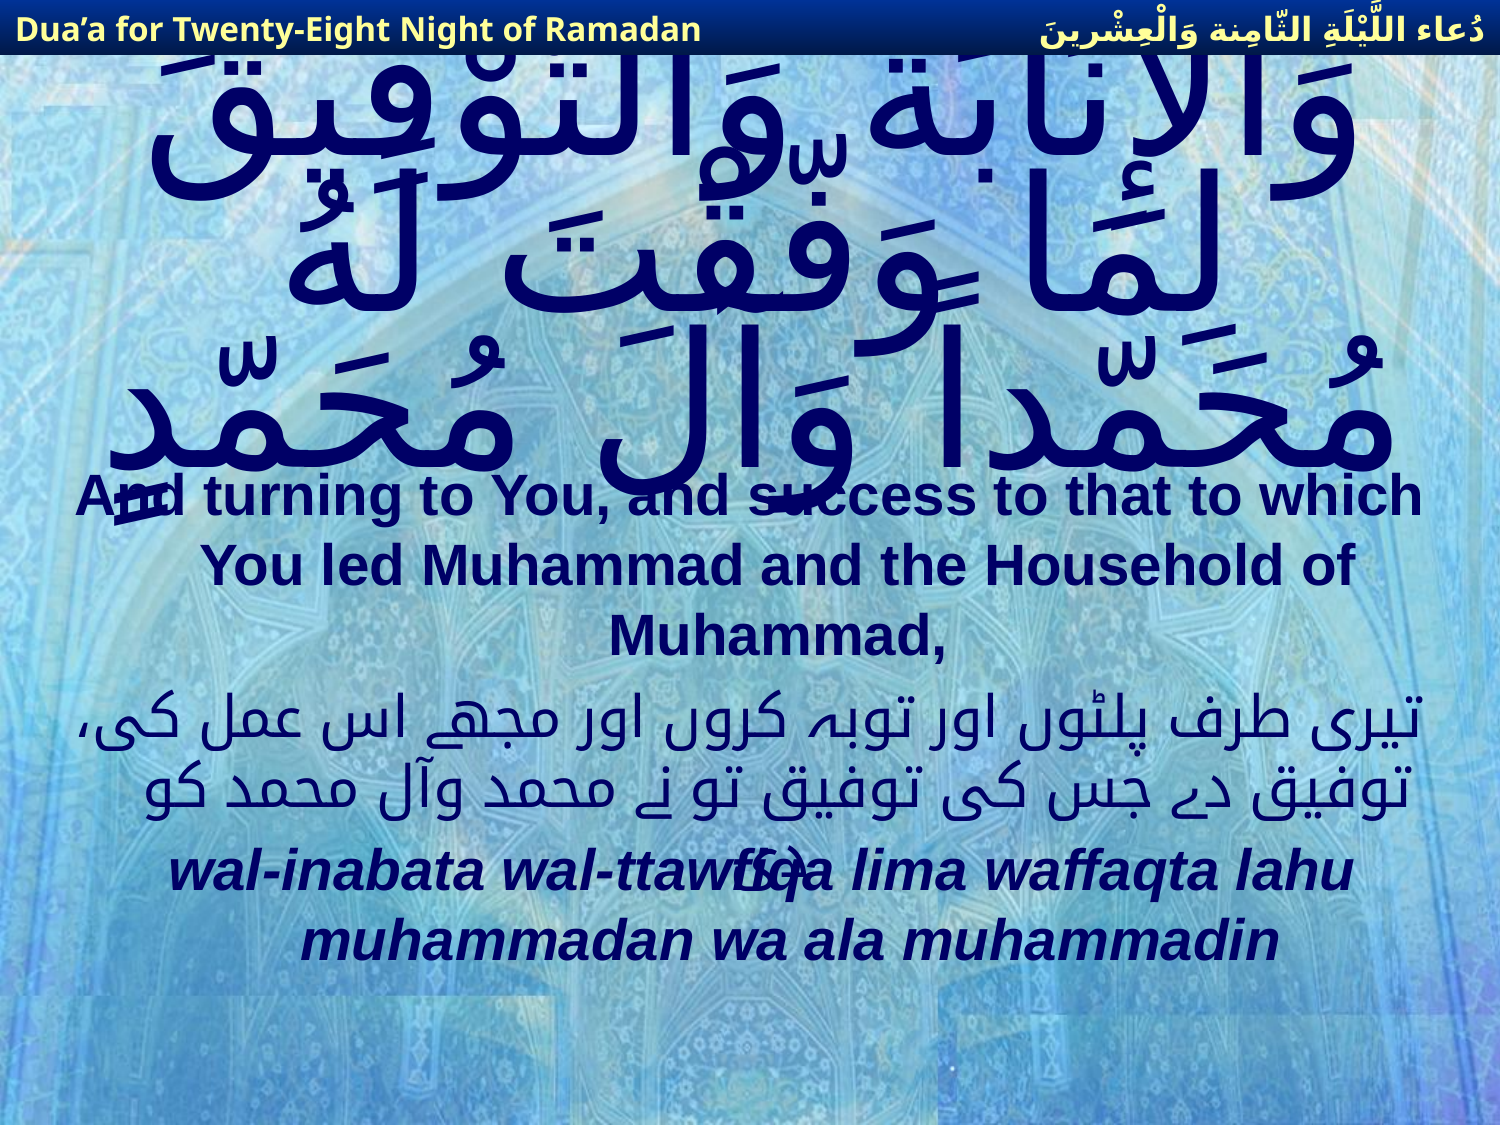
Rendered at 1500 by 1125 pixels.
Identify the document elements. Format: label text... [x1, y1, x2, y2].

text_box wal-inabata wal-ttawfiqa lima waffaqta lahu muhammadan wa ala muhammadin [49, 824, 1475, 913]
text_box Dua’a for Twenty-Eight Night of Ramadan [0, 0, 757, 55]
title وَالإِنَابَةَ وَالتّوْفِيقَ لِمَا وَفّقْتَ لَهُ مُحَمّداً وَآلَ مُحَمّدٍ [37, 149, 1475, 392]
text_box دُعاء اللَّيْلَةِ الثّامِنة وَالْعِشْرينَ [757, 0, 1500, 55]
subtitle And turning to You, and success to that to which You led Muhammad and the Household of Muhammad, ،تیری طرف پلٹوں اور توبہ کروں اور مجھے اس عمل کی توفیق دے جس کی توفیق تو نے محمد وآل محمد کو دی [37, 450, 1463, 738]
picture [0, 55, 1500, 1125]
